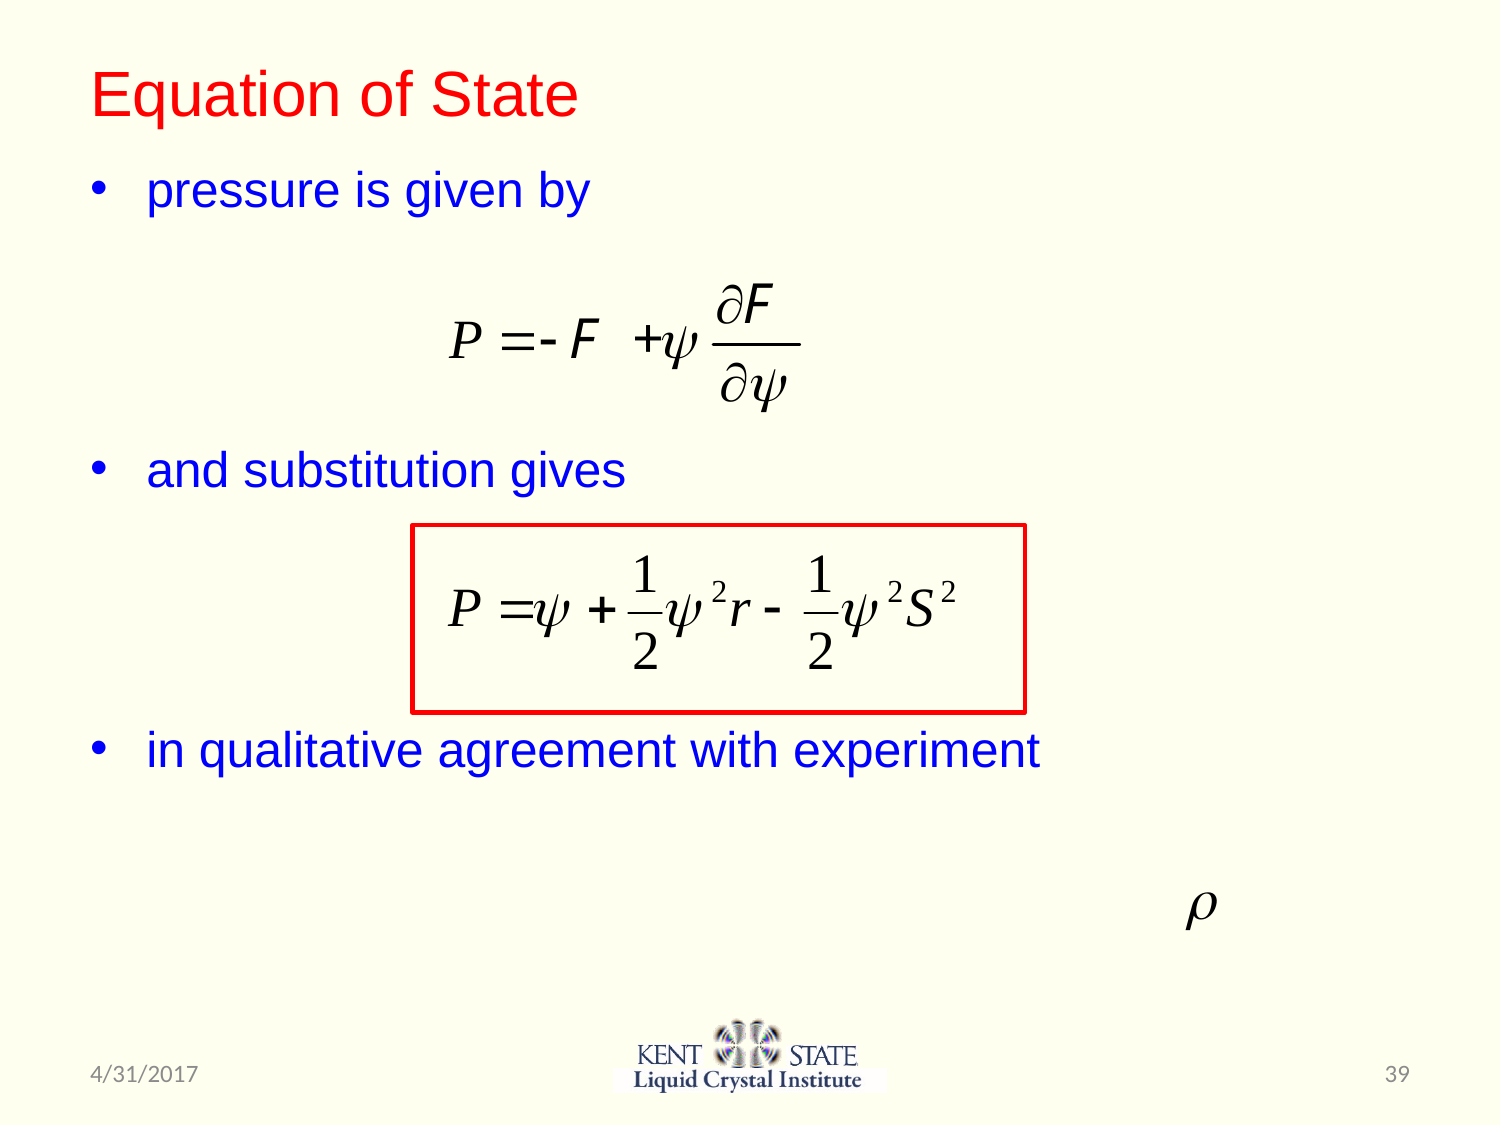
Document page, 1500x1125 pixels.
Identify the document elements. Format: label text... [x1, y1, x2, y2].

picture [637, 1043, 704, 1066]
slide_number 39 [1074, 1042, 1425, 1103]
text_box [441, 543, 962, 678]
text_box [410, 523, 1027, 715]
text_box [443, 274, 807, 419]
list pressure is given by and substitution gives in qualitative agreement with experiment [75, 149, 1425, 1005]
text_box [1179, 886, 1226, 938]
picture [612, 1018, 888, 1093]
title Equation of State [75, 45, 1425, 138]
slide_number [75, 1042, 425, 1103]
picture [785, 1044, 859, 1067]
